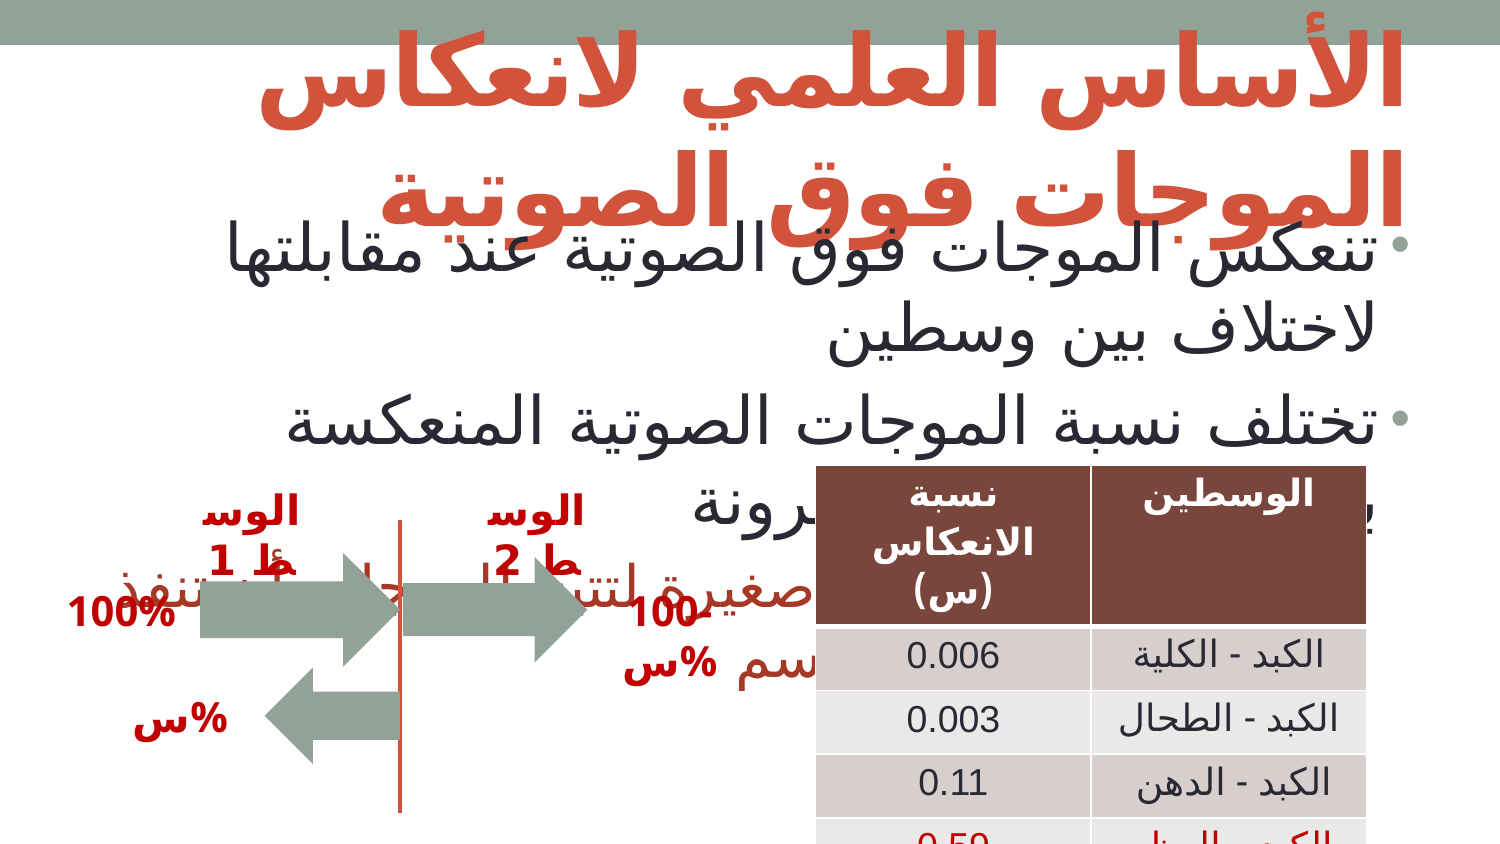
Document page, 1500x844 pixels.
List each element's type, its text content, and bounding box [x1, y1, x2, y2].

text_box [49, 475, 751, 814]
table_cell 0.59 [816, 819, 1090, 844]
table_cell 0.003 [816, 691, 1090, 753]
table_cell الكبد - الطحال [1092, 691, 1366, 753]
table_cell 0.11 [816, 755, 1090, 817]
table_cell الكبد – العظم [1092, 819, 1366, 844]
title الأساس العلمي لانعكاس الموجات فوق الصوتية [75, 65, 1425, 188]
table_cell الكبد - الكلية [1092, 629, 1366, 690]
table_cell الكبد - الدهن [1092, 755, 1366, 817]
table_header نسبة الانعكاس (س) [816, 466, 1090, 624]
table_header الوسطين [1092, 466, 1366, 624]
list تنعكس الموجات فوق الصوتية عند مقابلتها لاختلاف بين وسطين تختلف نسبة الموجات الصوتية المنعكسة باختلاف الكثافة و المرونة يهمنا أن تكون النسبة صغيرة لتتيح للموجات أن تنفذ لمسافة كبيرة في الجسم [59, 196, 1425, 797]
table_cell 0.006 [816, 629, 1090, 690]
